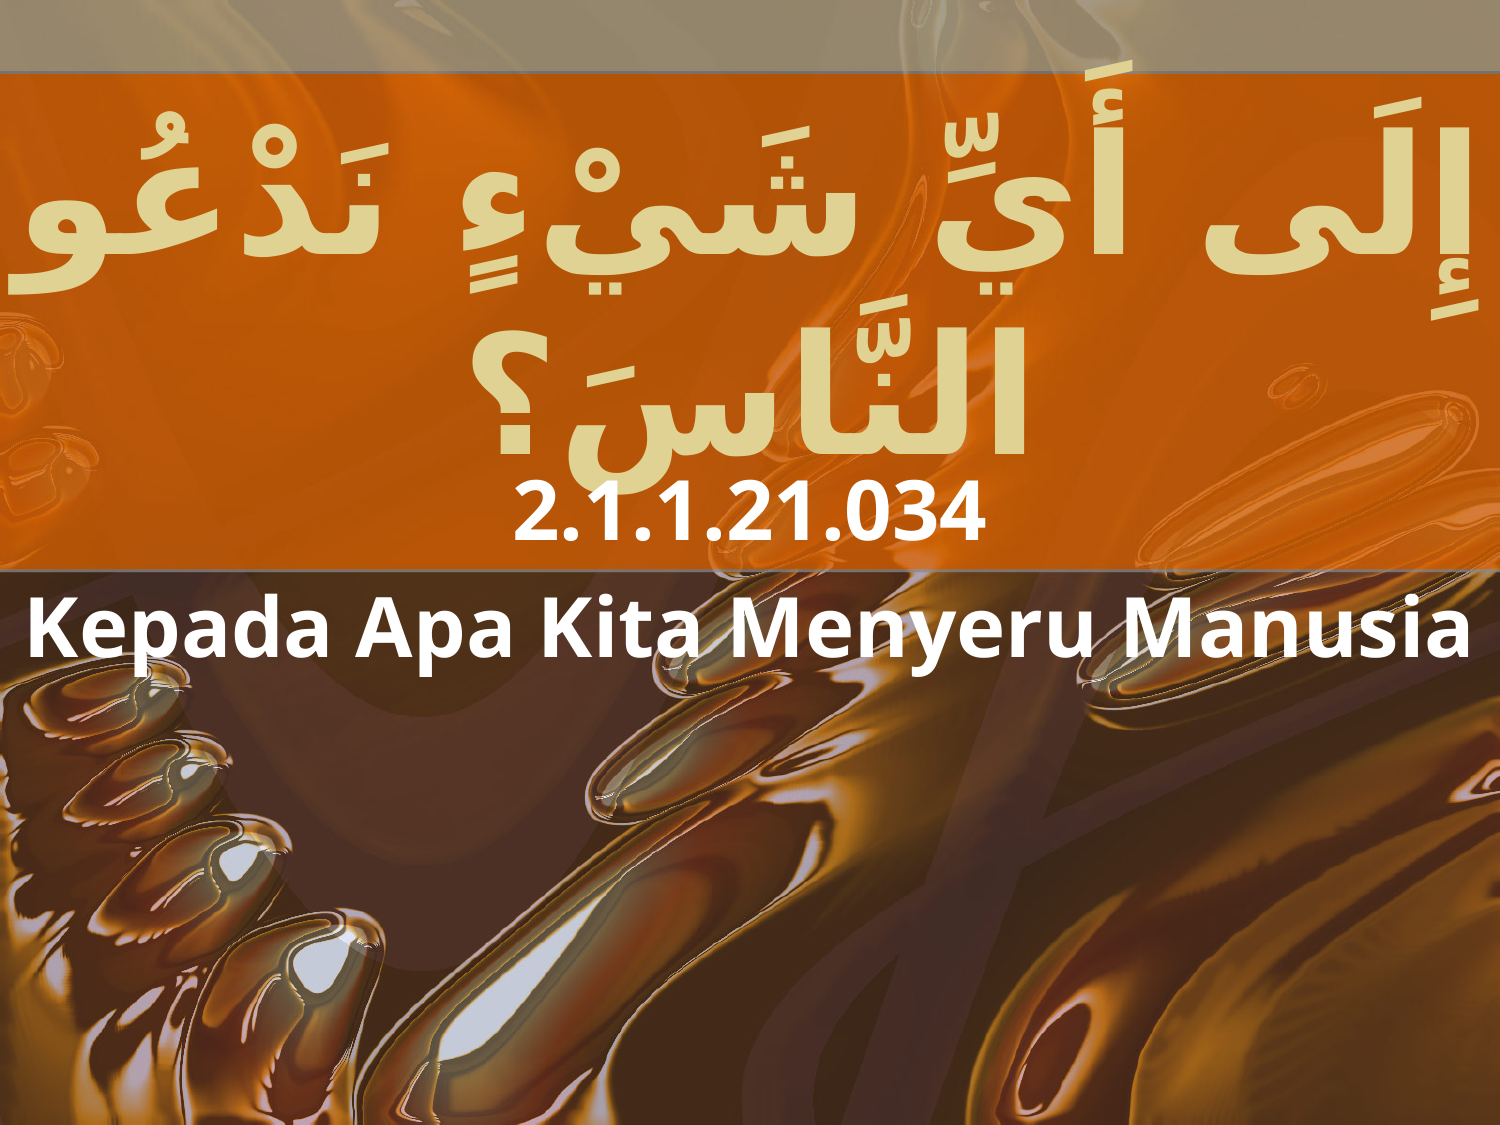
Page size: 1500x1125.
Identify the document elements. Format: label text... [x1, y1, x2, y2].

picture [0, 588, 1500, 1125]
title إِلَى أَيِّ شَيْءٍ نَدْعُو النَّاسَ؟ [0, 224, 1500, 351]
picture [0, 351, 1500, 449]
picture [0, 0, 1500, 224]
subtitle 2.1.1.21.034 Kepada Apa Kita Menyeru Manusia [0, 449, 1500, 588]
